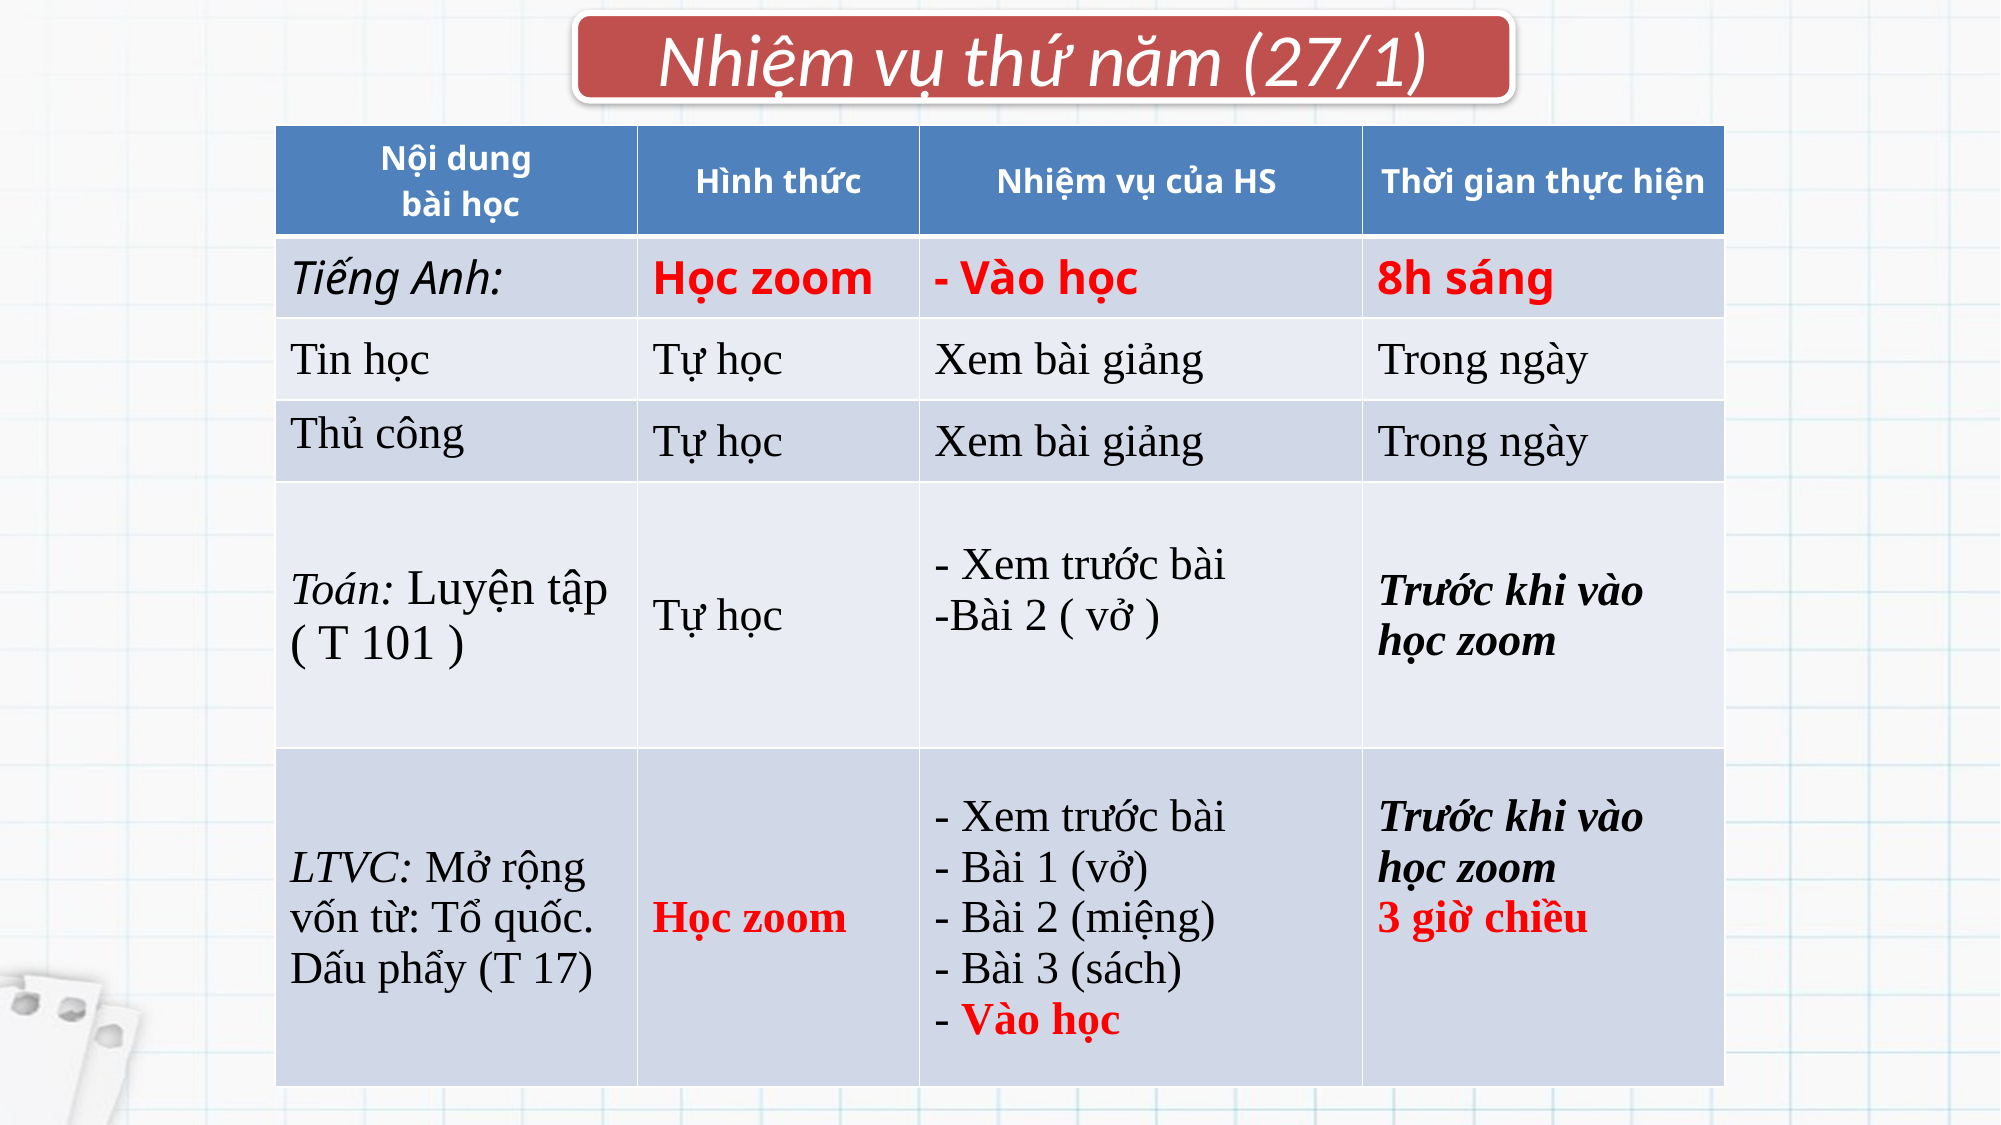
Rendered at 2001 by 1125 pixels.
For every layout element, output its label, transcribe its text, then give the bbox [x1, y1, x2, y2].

table_cell 8h sáng [1363, 239, 1724, 317]
table_cell Tự học [638, 319, 919, 399]
table_cell Tự học [638, 483, 919, 747]
table_cell - Xem trước bài -Bài 2 ( vở ) [920, 483, 1362, 747]
text_box Nhiệm vụ thứ năm (27/1) [571, 9, 1516, 104]
table_cell Thủ công [276, 401, 637, 481]
table_cell Trước khi vào học zoom [1363, 483, 1724, 747]
table_cell Trước khi vào học zoom 3 giờ chiều [1363, 749, 1724, 1086]
table_header Thời gian thực hiện [1363, 126, 1724, 234]
table_cell Xem bài giảng [920, 401, 1362, 481]
table_cell Trong ngày [1363, 319, 1724, 399]
table_cell Xem bài giảng [920, 319, 1362, 399]
table_header Nhiệm vụ của HS [920, 126, 1362, 234]
table_cell Tự học [638, 401, 919, 481]
picture [0, 0, 2001, 1125]
table_header Hình thức [638, 126, 919, 234]
table_cell Toán: Luyện tập ( T 101 ) [276, 483, 637, 747]
table_cell Trong ngày [1363, 401, 1724, 481]
table_header Nội dung bài học [276, 126, 637, 234]
table_cell Tiếng Anh: [276, 239, 637, 317]
table_cell Học zoom [638, 239, 919, 317]
table_cell Học zoom [638, 749, 919, 1086]
table_cell - Xem trước bài - Bài 1 (vở) - Bài 2 (miệng) - Bài 3 (sách) - Vào học [920, 749, 1362, 1086]
table_cell - Vào học [920, 239, 1362, 317]
table_cell Tin học [276, 319, 637, 399]
table_cell LTVC: Mở rộng vốn từ: Tổ quốc. Dấu phẩy (T 17) [276, 749, 637, 1086]
